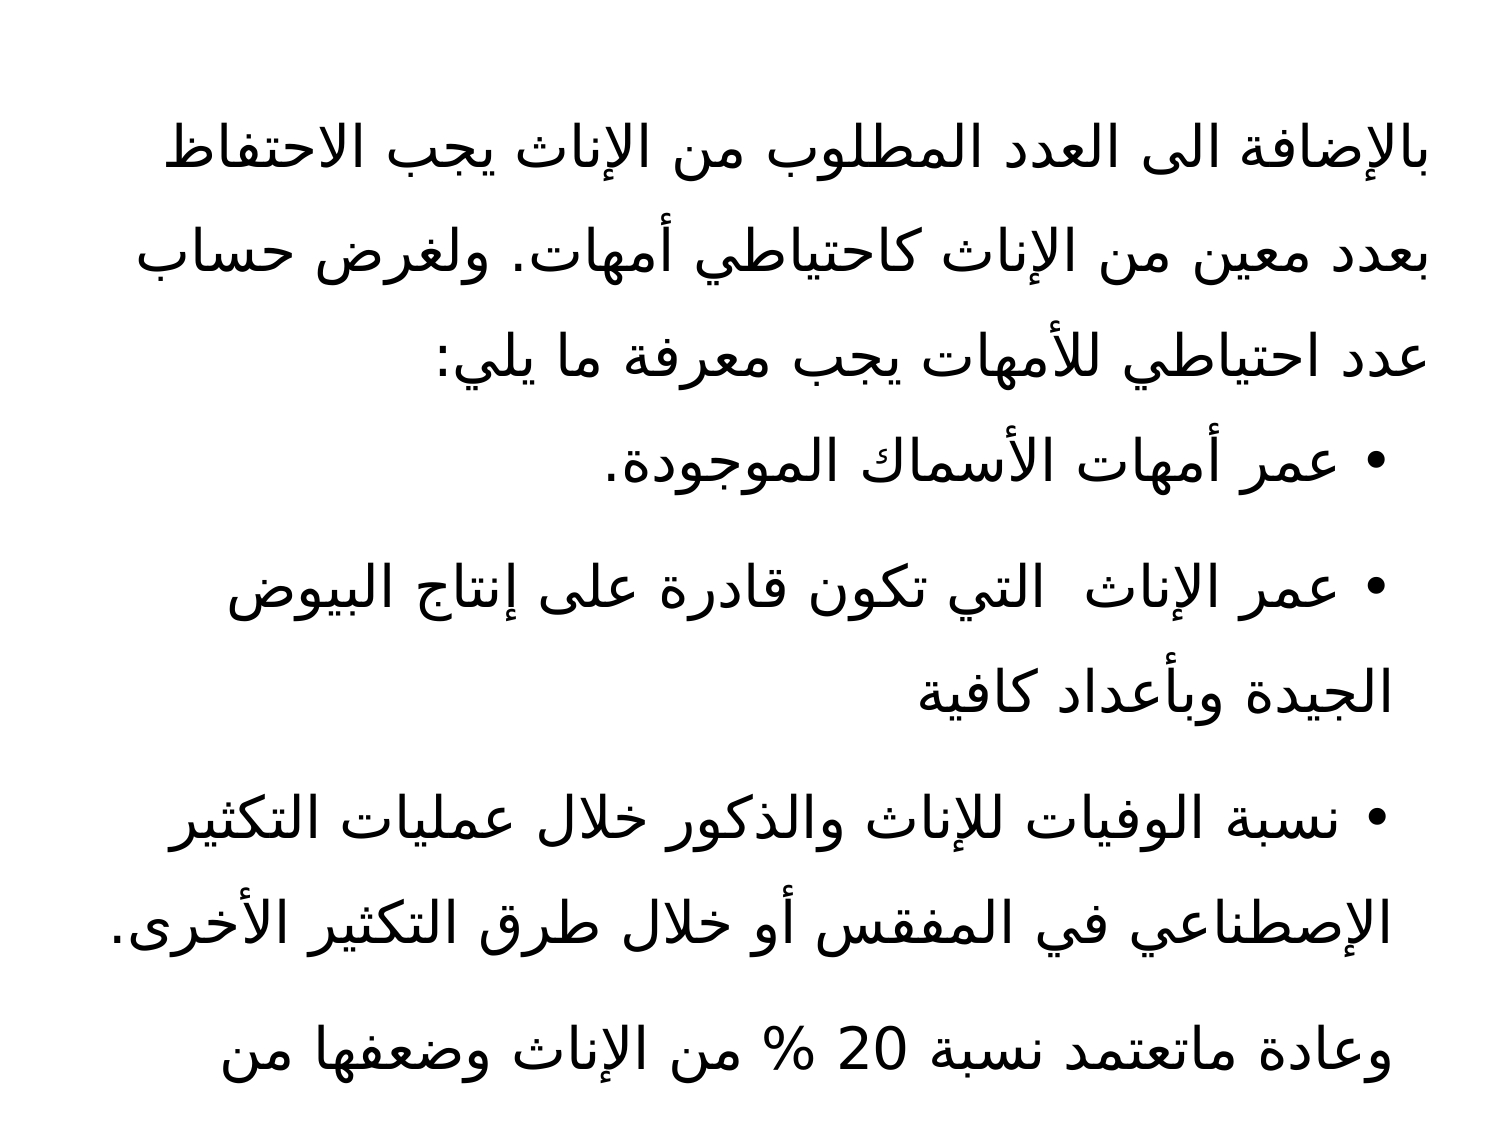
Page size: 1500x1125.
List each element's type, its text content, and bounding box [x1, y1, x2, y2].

text_box بالإضافة الى العدد المطلوب من الإناث يجب الاحتفاظ بعدد معين من الإناث كاحتياطي أمهات. ولغرض حساب عدد احتياطي للأمهات يجب معرفة ما يلي: • عمر أمهات الأسماك الموجودة. • عمر الإناث التي تكون قادرة على إنتاج البيوض الجيدة وبأعداد كافية • نسبة الوفيات للإناث والذكور خلال عمليات التكثير الإصطناعي في المفقس أو خلال طرق التكثير الأخرى. وعادة ماتعتمد نسبة 20 % من الإناث وضعفها من الذكور كإحتياطي امهات في عمليات التكثير الإصطناعي للأسماك. [64, 66, 1447, 1125]
